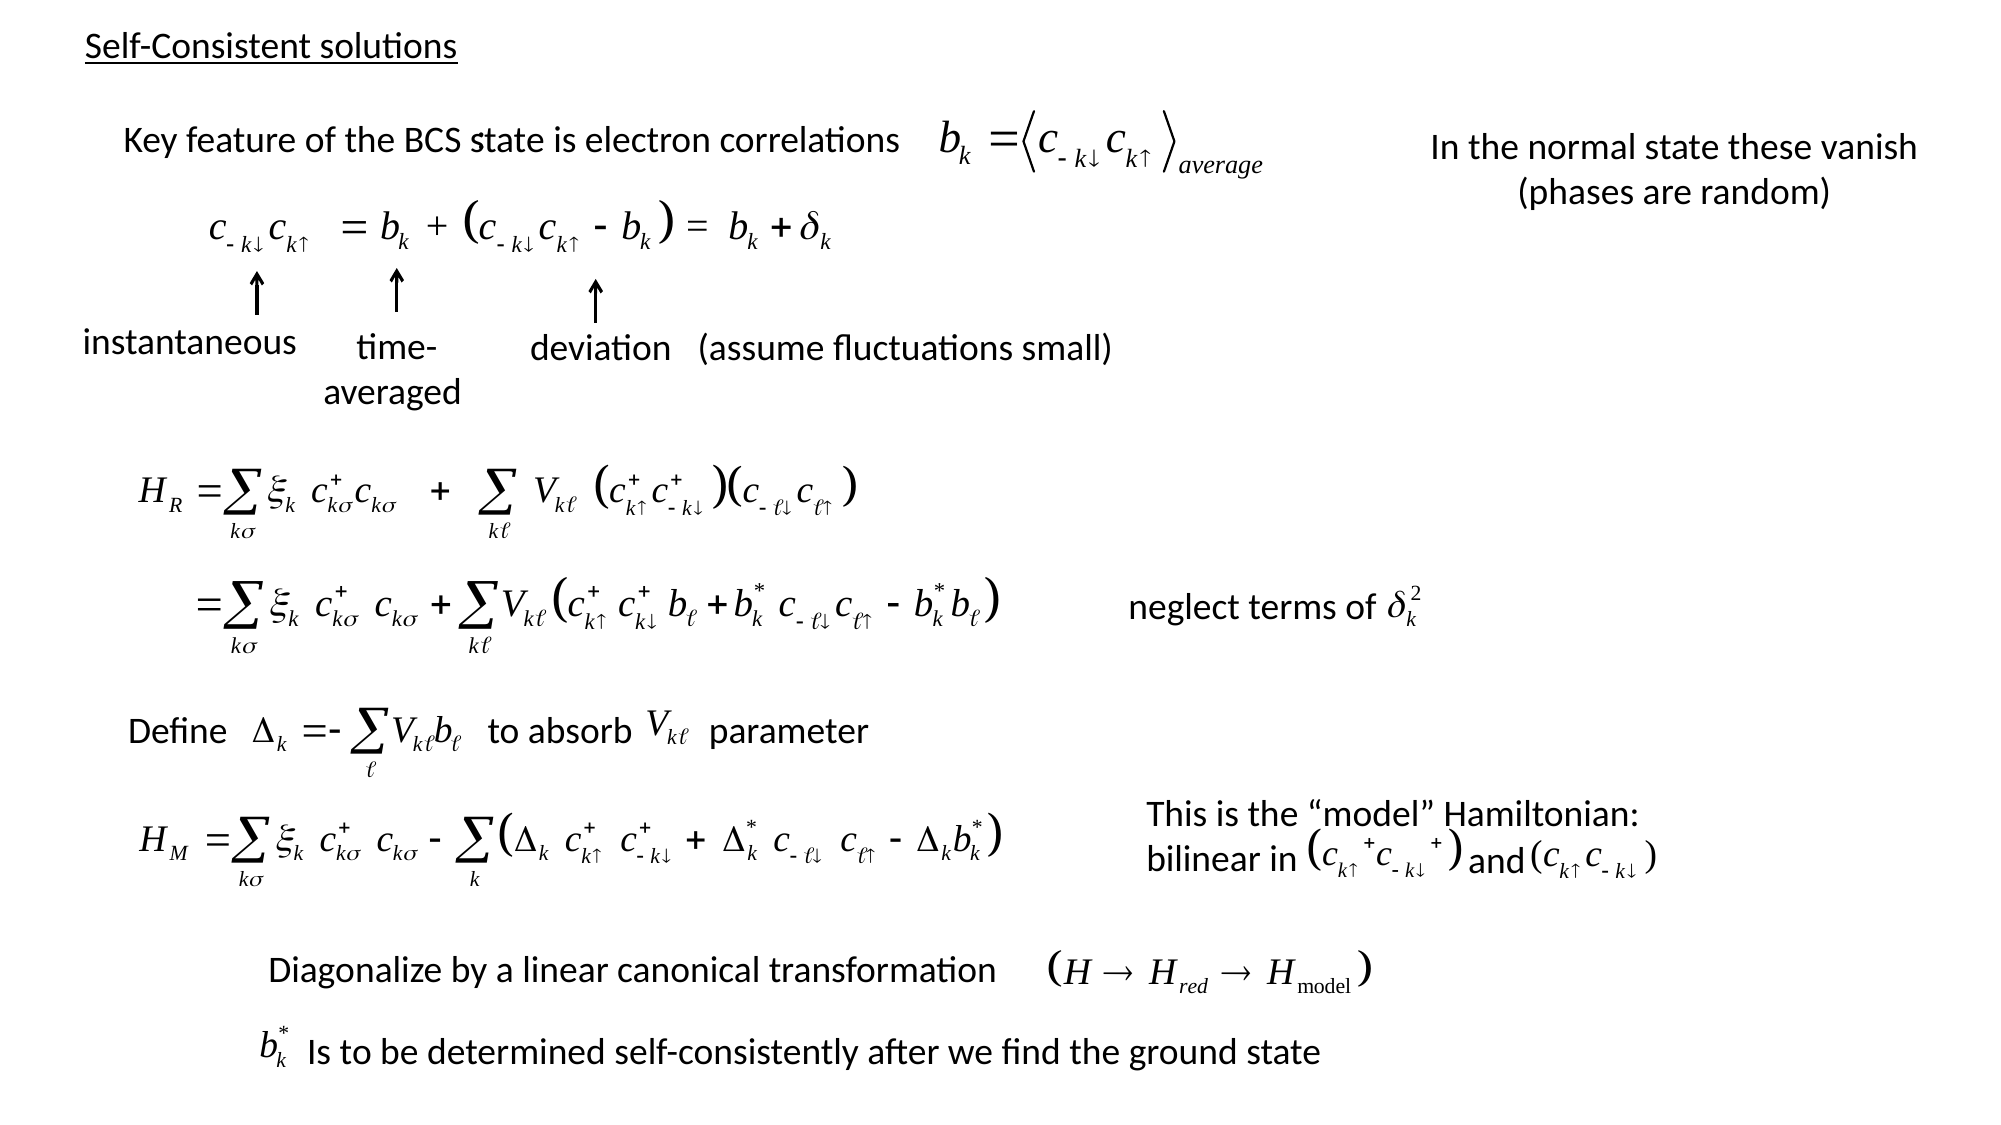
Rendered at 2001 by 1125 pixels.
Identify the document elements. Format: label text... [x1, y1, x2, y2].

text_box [190, 573, 1002, 660]
text_box Diagonalize by a linear canonical transformation [253, 937, 1022, 998]
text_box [1109, 574, 1426, 635]
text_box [1044, 946, 1372, 1003]
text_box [134, 809, 1004, 893]
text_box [1131, 781, 1809, 889]
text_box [133, 461, 859, 545]
text_box In the normal state these vanish (phases are random) [1391, 115, 1957, 220]
text_box Key feature of the BCS state is electron correlations [108, 107, 929, 168]
text_box time-averaged [307, 314, 478, 420]
text_box Self-Consistent solutions [70, 13, 774, 74]
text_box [205, 196, 838, 262]
text_box (assume fluctuations small) [682, 315, 1129, 375]
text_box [935, 104, 1268, 186]
text_box instantaneous [67, 309, 313, 370]
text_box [256, 1018, 1373, 1081]
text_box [108, 698, 890, 784]
text_box deviation [515, 315, 682, 375]
